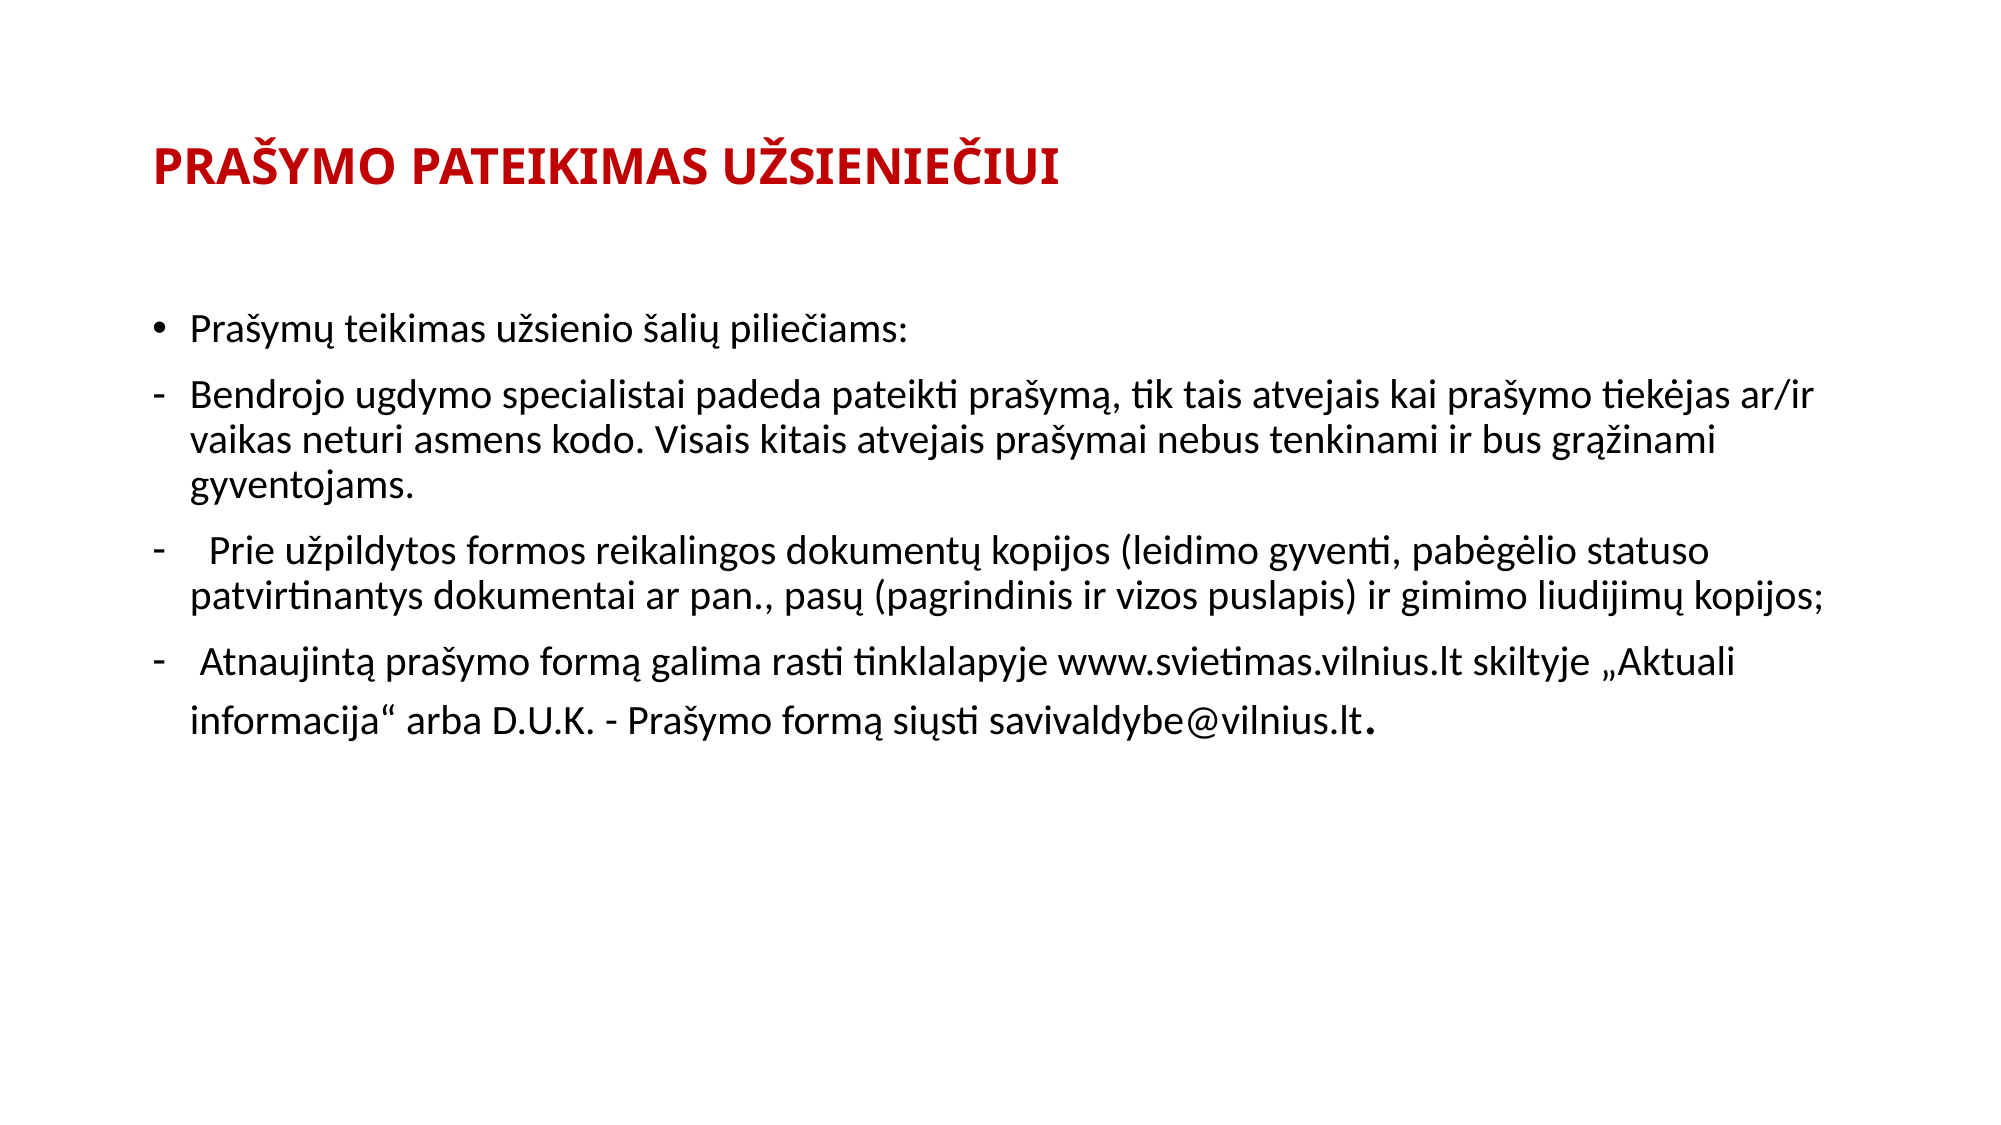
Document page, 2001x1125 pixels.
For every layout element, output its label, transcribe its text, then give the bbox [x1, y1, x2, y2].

list Prašymų teikimas užsienio šalių piliečiams: Bendrojo ugdymo specialistai padeda pateikti prašymą, tik tais atvejais kai prašymo tiekėjas ar/ir vaikas neturi asmens kodo. Visais kitais atvejais prašymai nebus tenkinami ir bus grąžinami gyventojams. Prie užpildytos formos reikalingos dokumentų kopijos (leidimo gyventi, pabėgėlio statuso patvirtinantys dokumentai ar pan., pasų (pagrindinis ir vizos puslapis) ir gimimo liudijimų kopijos; Atnaujintą prašymo formą galima rasti tinklalapyje www.svietimas.vilnius.lt skiltyje „Aktuali informacija“ arba D.U.K. - Prašymo formą siųsti savivaldybe@vilnius.lt. [137, 299, 1863, 1014]
title PRAŠYMO PATEIKIMAS UŽSIENIEČIUI [137, 59, 1863, 278]
